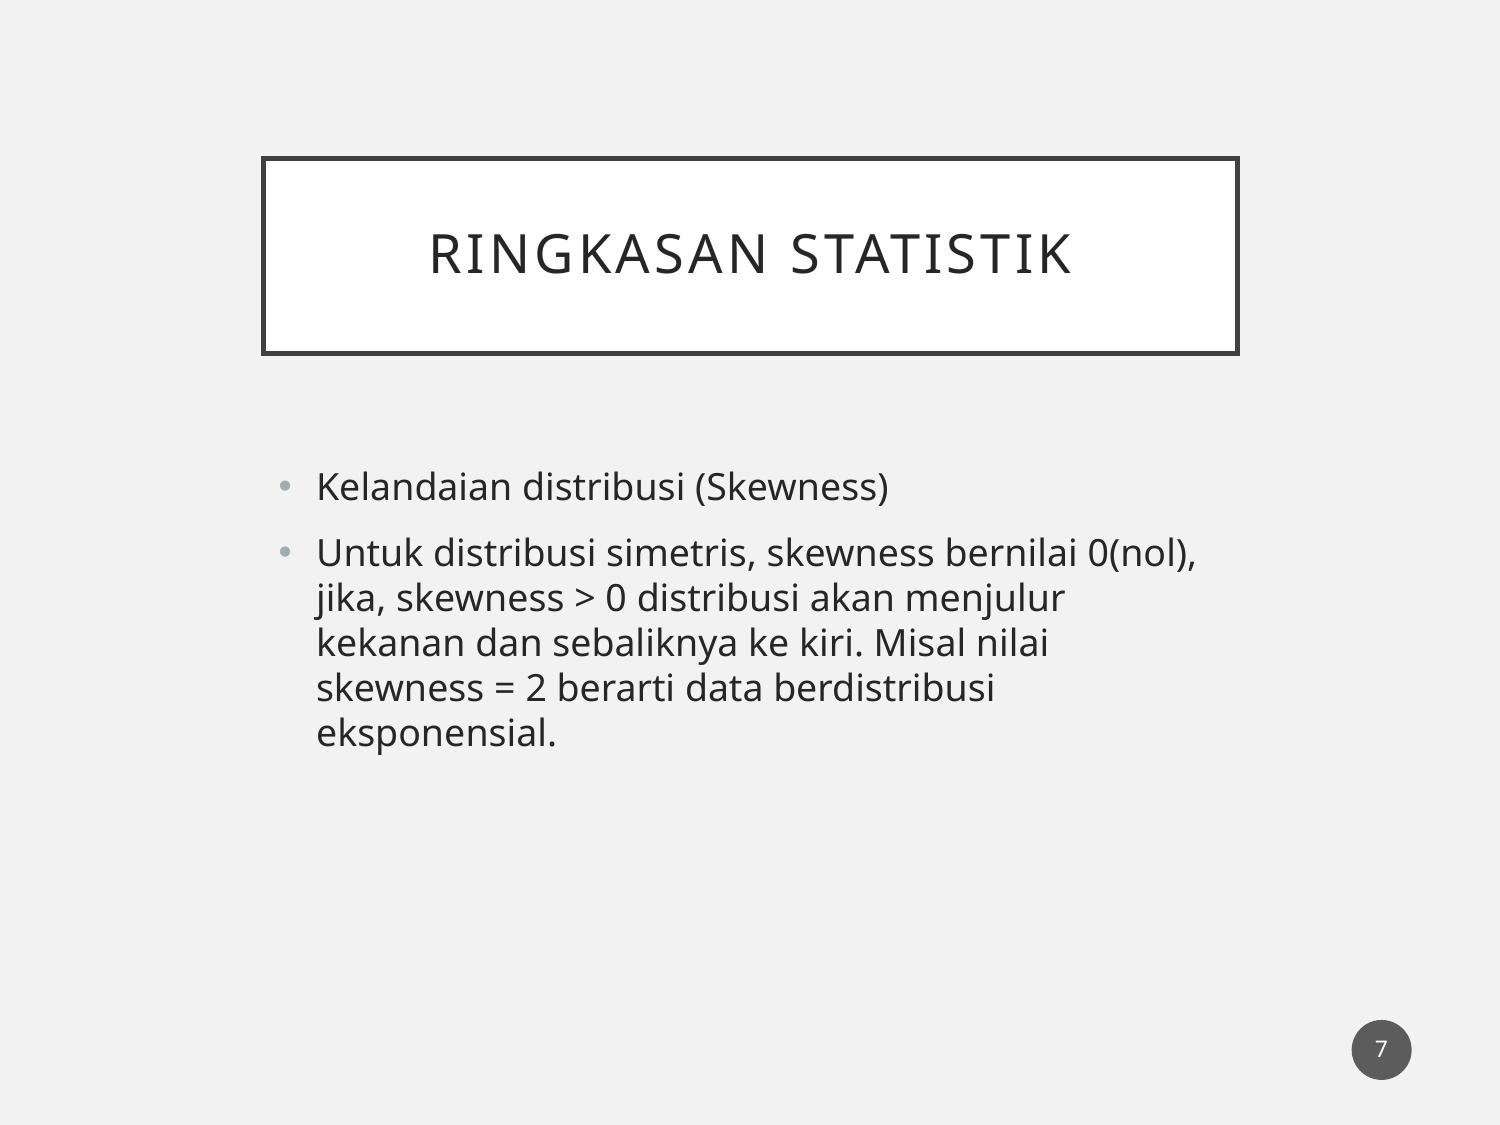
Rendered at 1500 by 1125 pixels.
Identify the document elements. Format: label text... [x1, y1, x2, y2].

slide_number 7 [1351, 1019, 1412, 1080]
title Ringkasan statistik [261, 156, 1240, 356]
